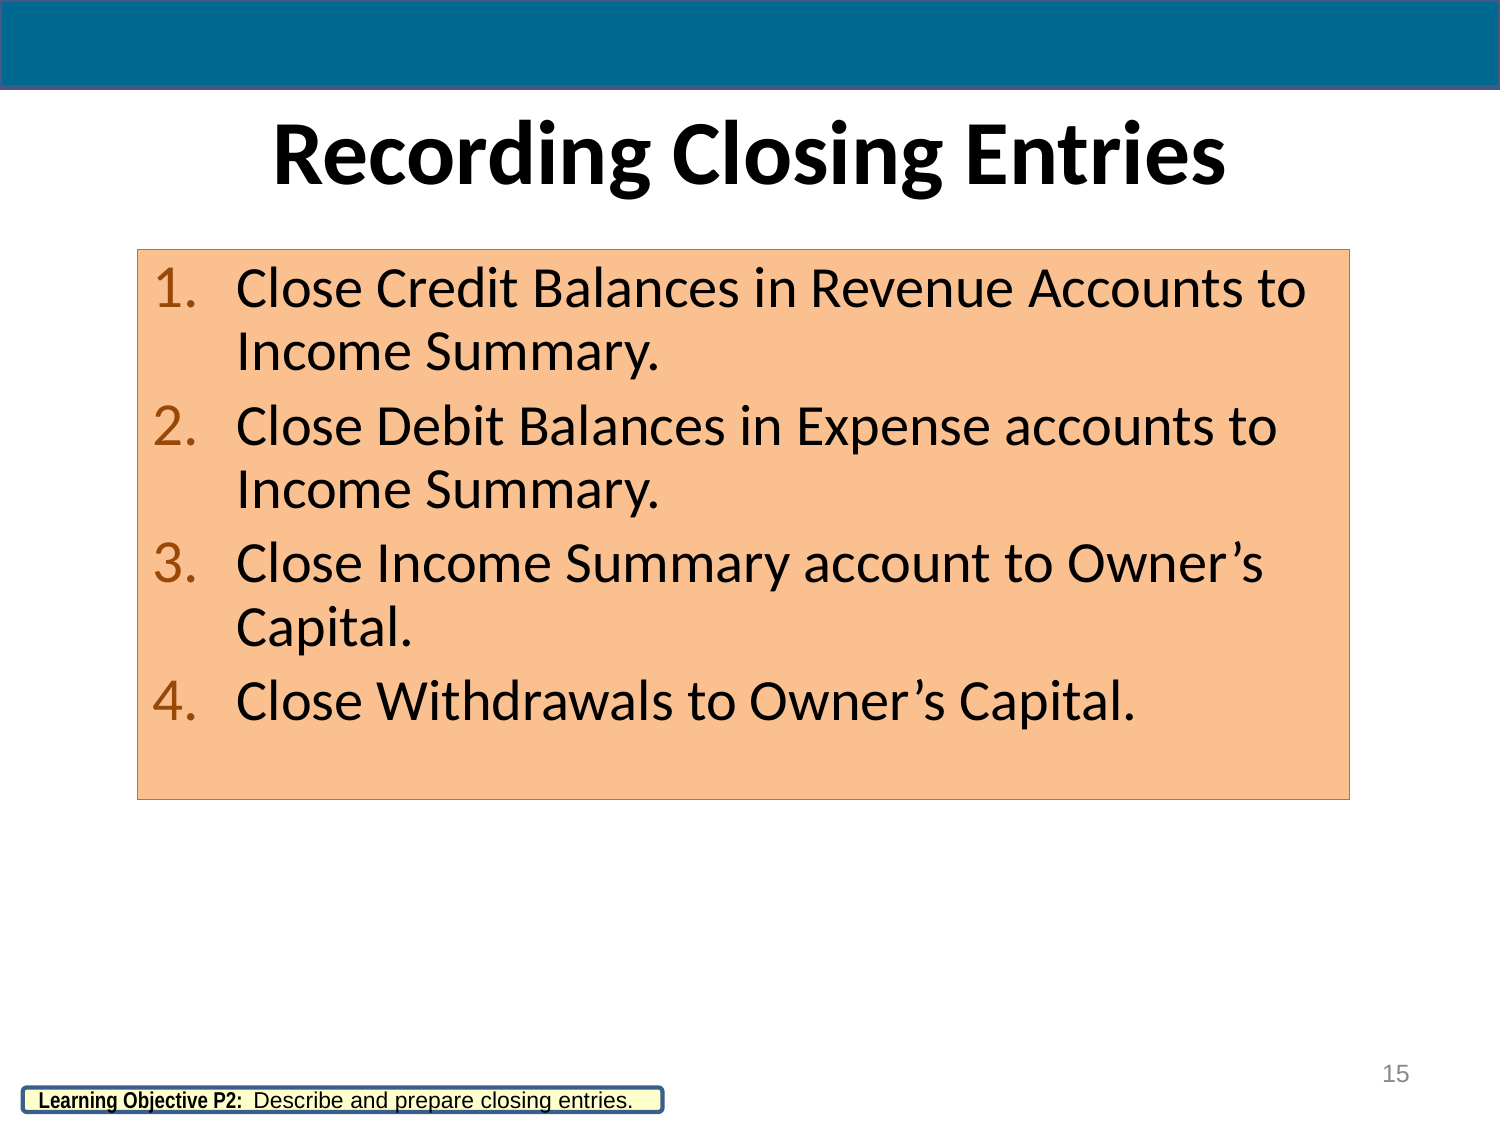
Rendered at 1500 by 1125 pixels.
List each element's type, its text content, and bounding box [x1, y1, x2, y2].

title Recording Closing Entries [75, 88, 1425, 233]
slide_number 15 [1074, 1042, 1425, 1103]
text_box [0, 0, 1500, 88]
list Close Credit Balances in Revenue Accounts to Income Summary. Close Debit Balances in Expense accounts to Income Summary. Close Income Summary account to Owner’s Capital. Close Withdrawals to Owner’s Capital. [137, 249, 1350, 800]
text_box Learning Objective P2: Describe and prepare closing entries. [22, 1087, 663, 1113]
